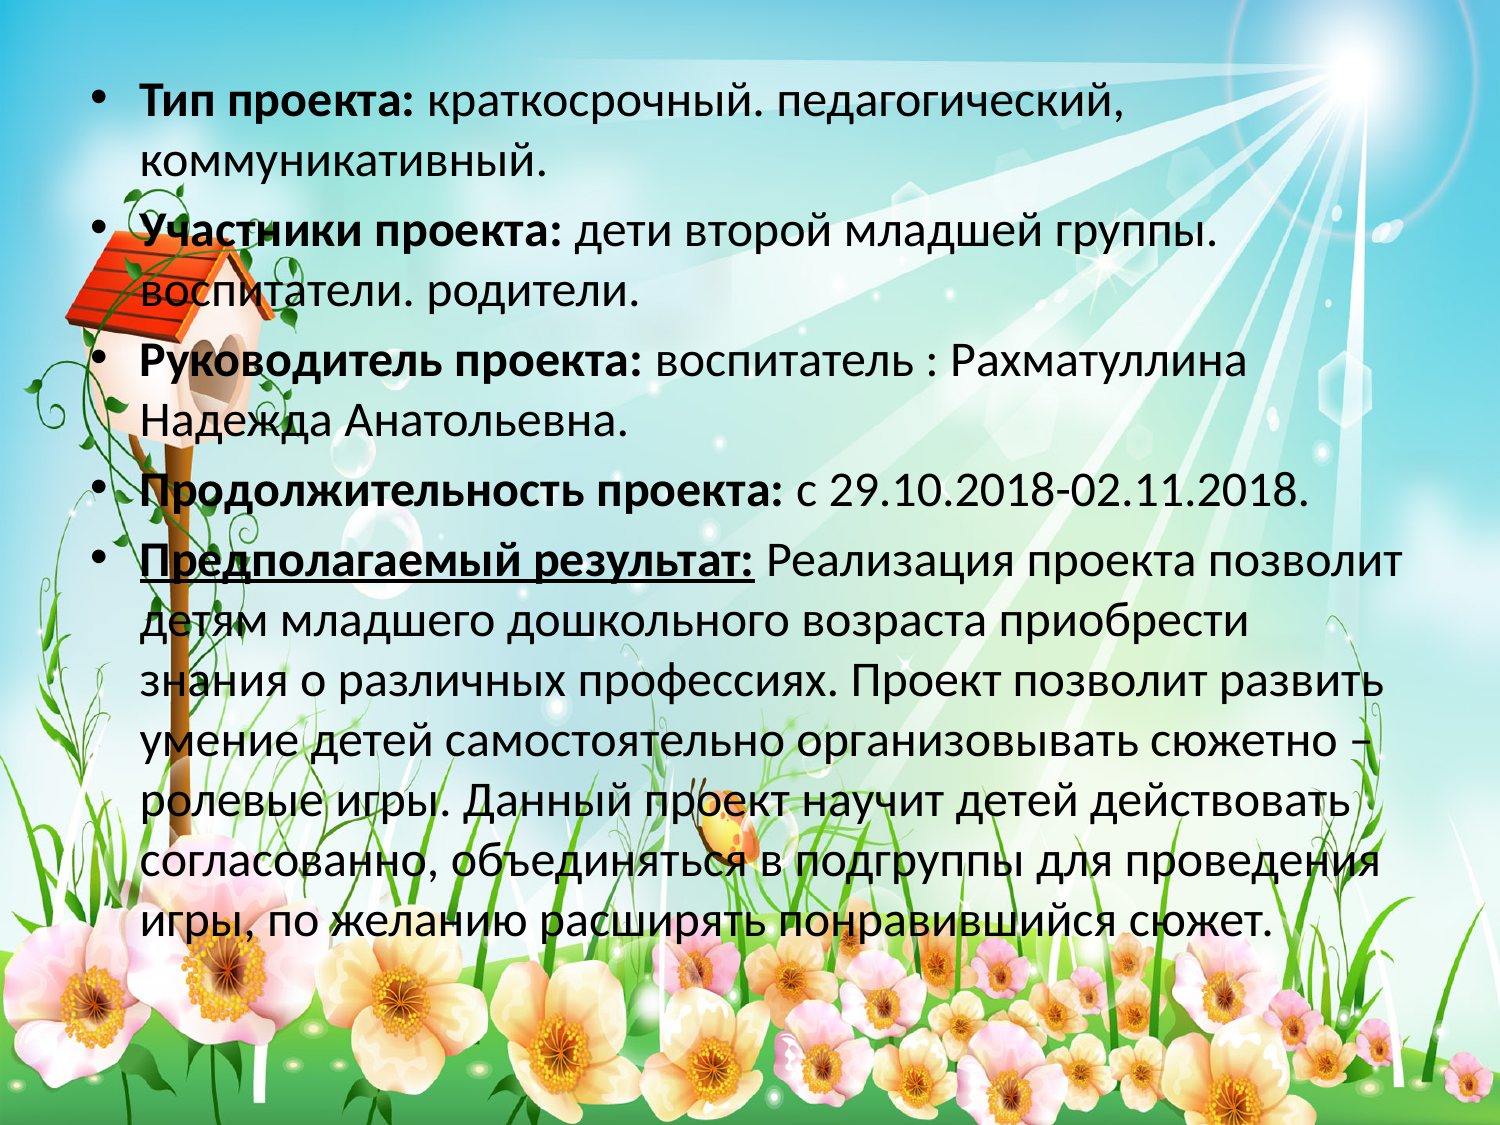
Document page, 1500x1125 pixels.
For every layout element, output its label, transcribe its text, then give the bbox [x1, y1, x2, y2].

list Тип проекта: краткосрочный. педагогический, коммуникативный. Участники проекта: дети второй младшей группы. воспитатели. родители. Руководитель проекта: воспитатель : Рахматуллина Надежда Анатольевна. Продолжительность проекта: с 29.10.2018-02.11.2018. Предполагаемый результат: Реализация проекта позволит детям младшего дошкольного возраста приобрести знания о различных профессиях. Проект позволит развить умение детей самостоятельно организовывать сюжетно – ролевые игры. Данный проект научит детей действовать согласованно, объединяться в подгруппы для проведения игры, по желанию расширять понравившийся сюжет. [75, 58, 1425, 1005]
picture [0, 0, 1500, 1125]
